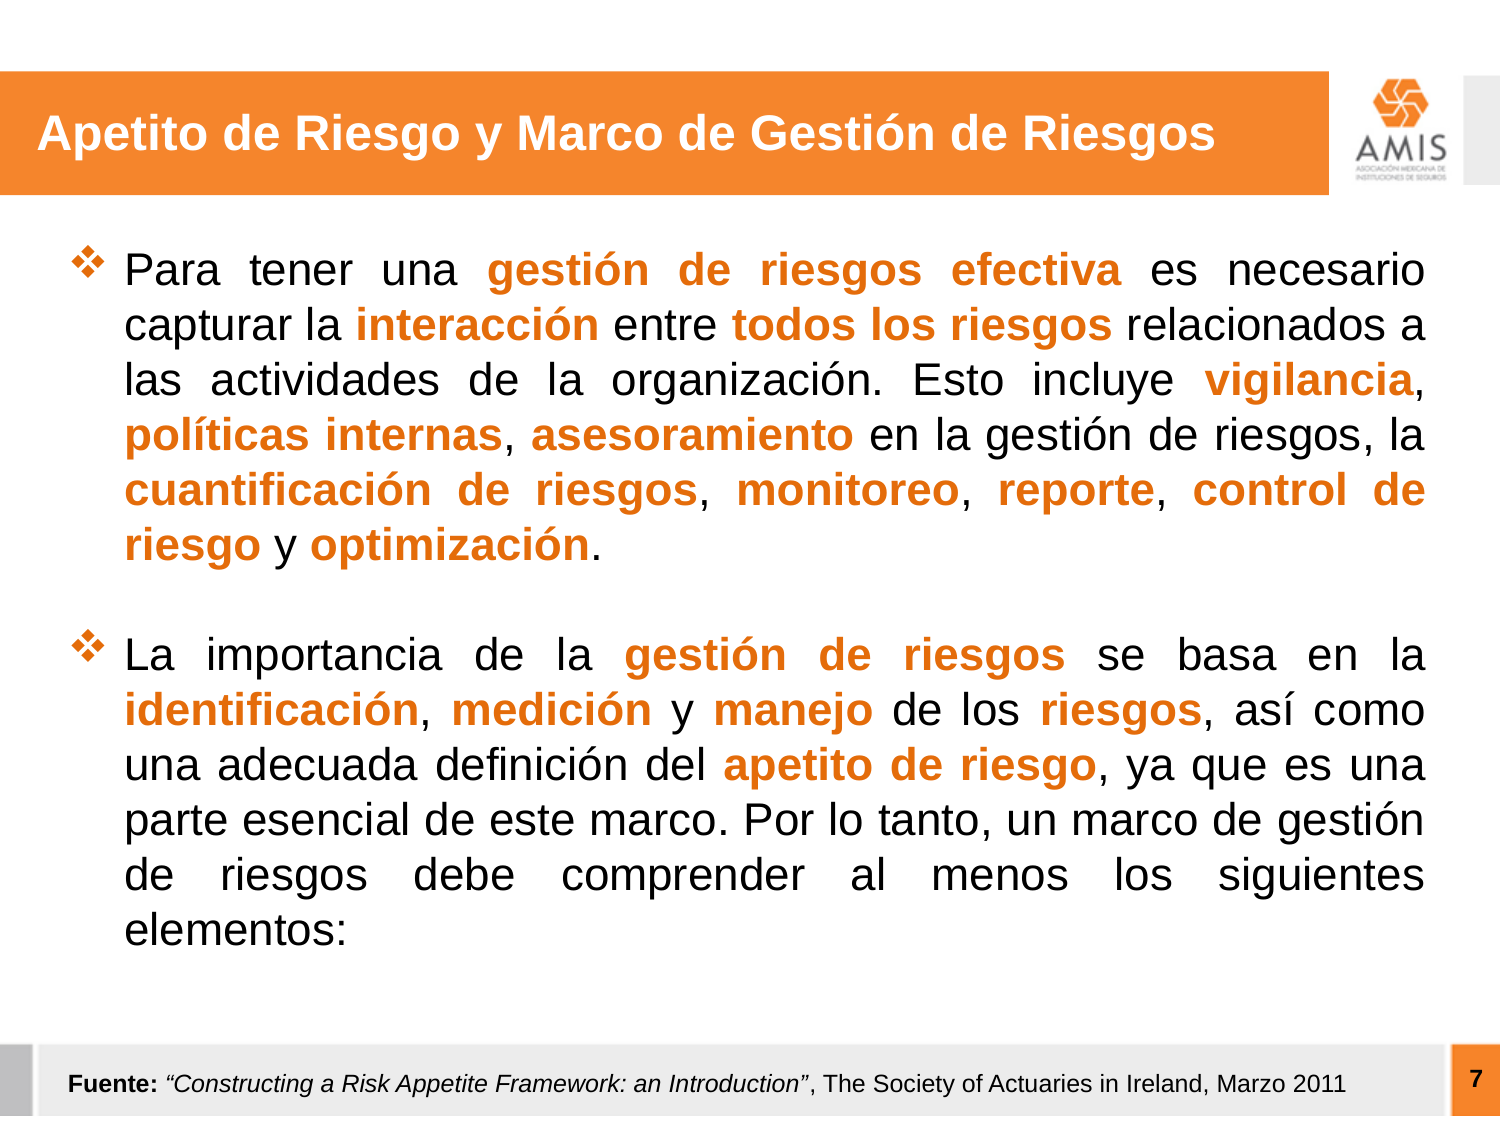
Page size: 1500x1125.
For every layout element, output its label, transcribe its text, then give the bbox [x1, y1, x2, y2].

text_box Fuente: “Constructing a Risk Appetite Framework: an Introduction”, The Society of Actuaries in Ireland, Marzo 2011 [53, 1060, 1424, 1106]
text_box Apetito de Riesgo y Marco de Gestión de Riesgos [21, 92, 1308, 168]
text_box [0, 71, 1329, 196]
picture [1345, 75, 1500, 185]
text_box Para tener una gestión de riesgos efectiva es necesario capturar la interacción entre todos los riesgos relacionados a las actividades de la organización. Esto incluye vigilancia, políticas internas, asesoramiento en la gestión de riesgos, la cuantificación de riesgos, monitoreo, reporte, control de riesgo y optimización. La importancia de la gestión de riesgos se basa en la identificación, medición y manejo de los riesgos, así como una adecuada definición del apetito de riesgo, ya que es una parte esencial de este marco. Por lo tanto, un marco de gestión de riesgos debe comprender al menos los siguientes elementos: [53, 232, 1441, 962]
slide_number 7 [1148, 1047, 1499, 1108]
picture [0, 1036, 1500, 1116]
